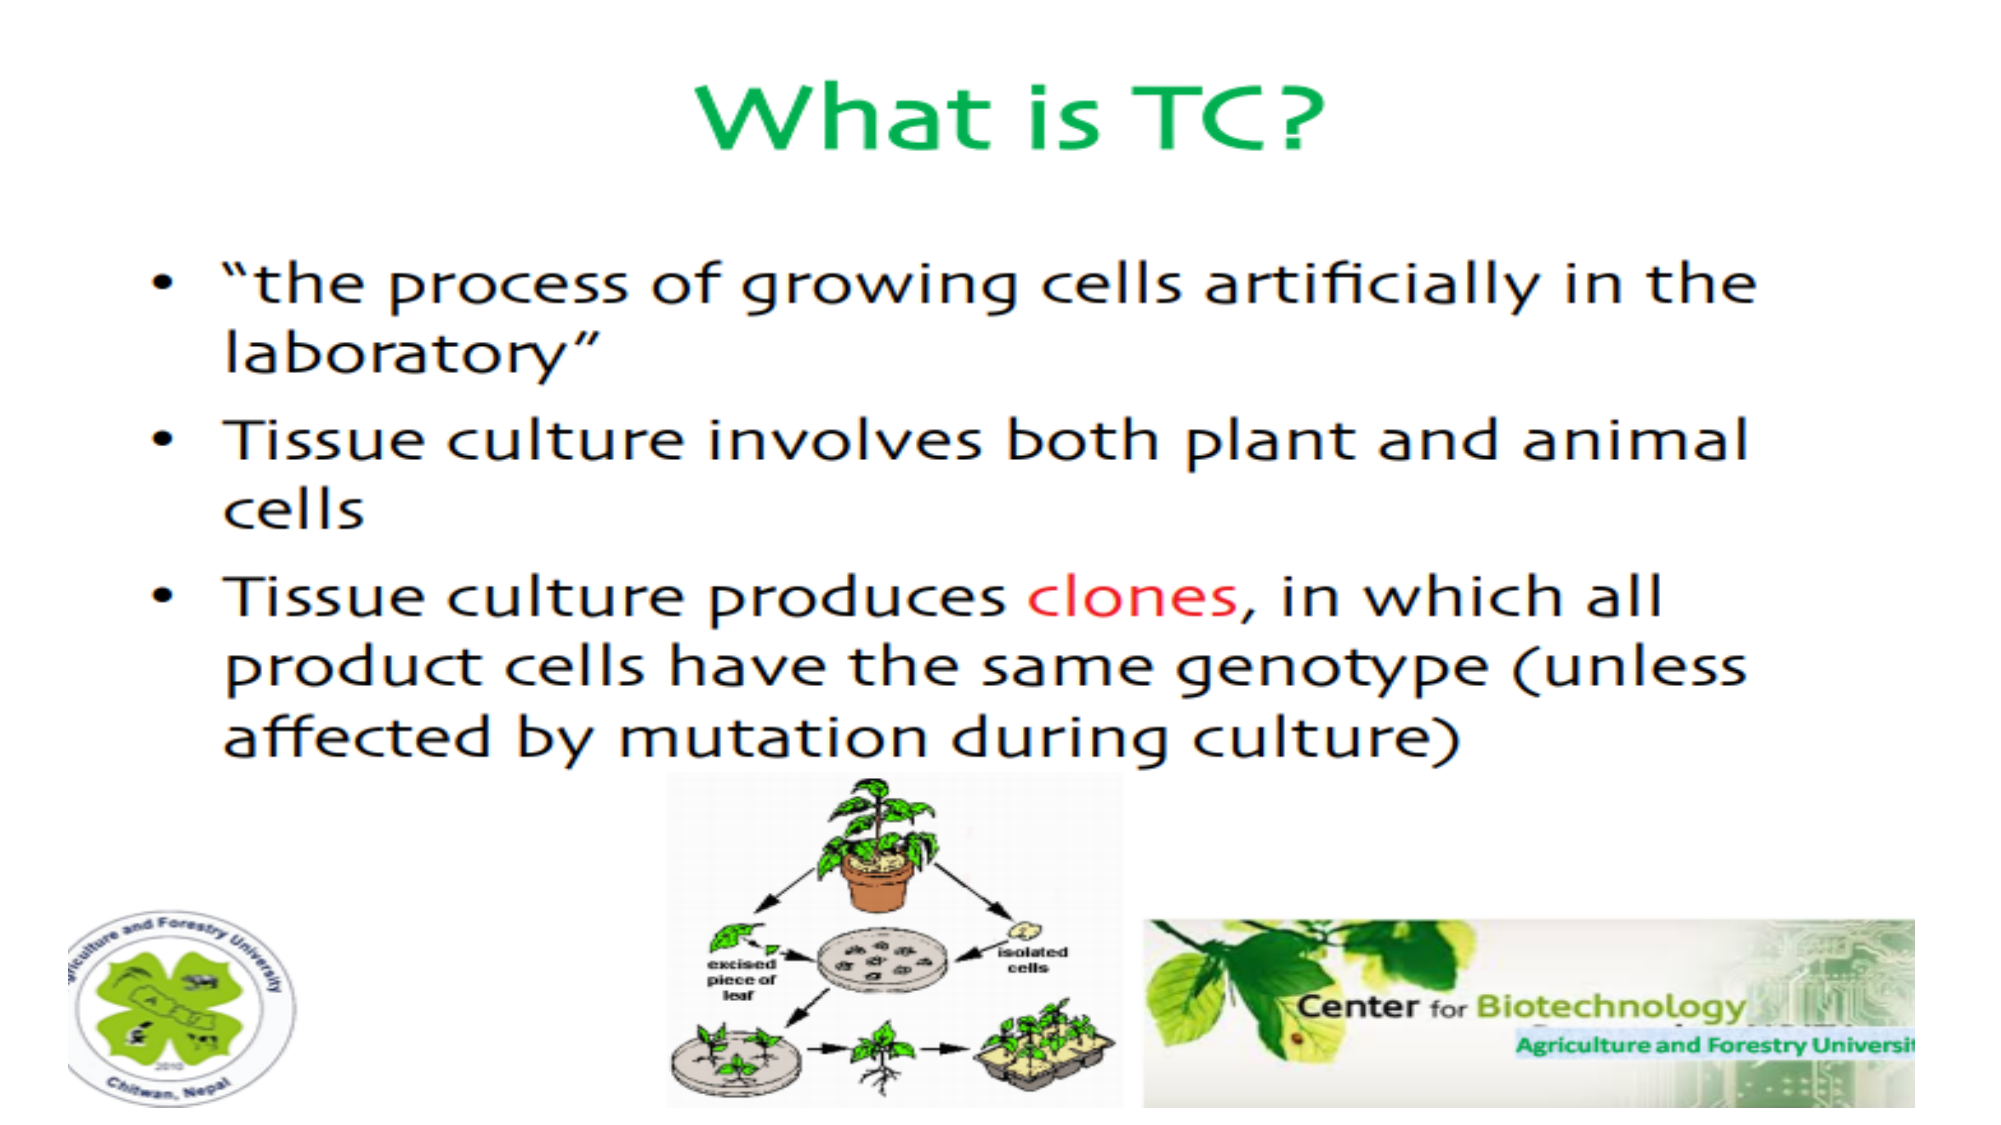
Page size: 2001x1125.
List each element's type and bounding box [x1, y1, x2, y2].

picture [68, 24, 1915, 1108]
